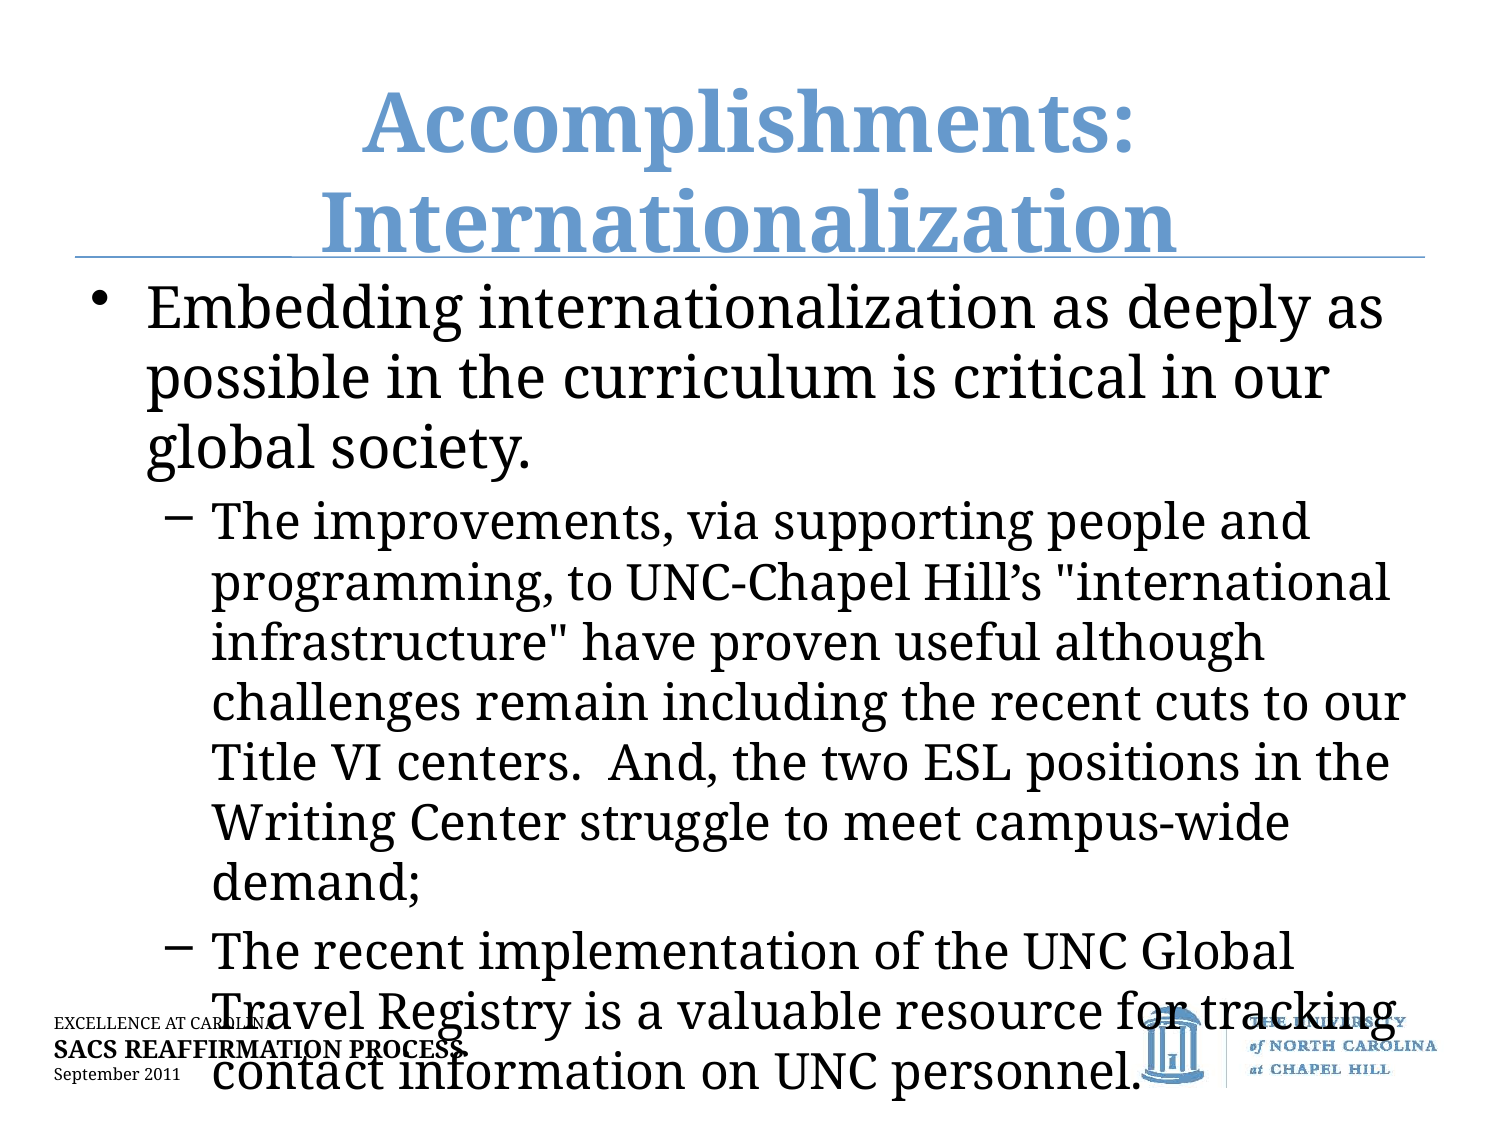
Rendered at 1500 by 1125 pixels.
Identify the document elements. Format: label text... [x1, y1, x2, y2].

picture [1125, 987, 1488, 1088]
list Embedding internationalization as deeply as possible in the curriculum is critical in our global society. The improvements, via supporting people and programming, to UNC-Chapel Hill’s "international infrastructure" have proven useful although challenges remain including the recent cuts to our Title VI centers. And, the two ESL positions in the Writing Center struggle to meet campus-wide demand; The recent implementation of the UNC Global Travel Registry is a valuable resource for tracking contact information on UNC personnel. [75, 262, 1425, 975]
title Accomplishments: Internationalization [75, 87, 1425, 250]
